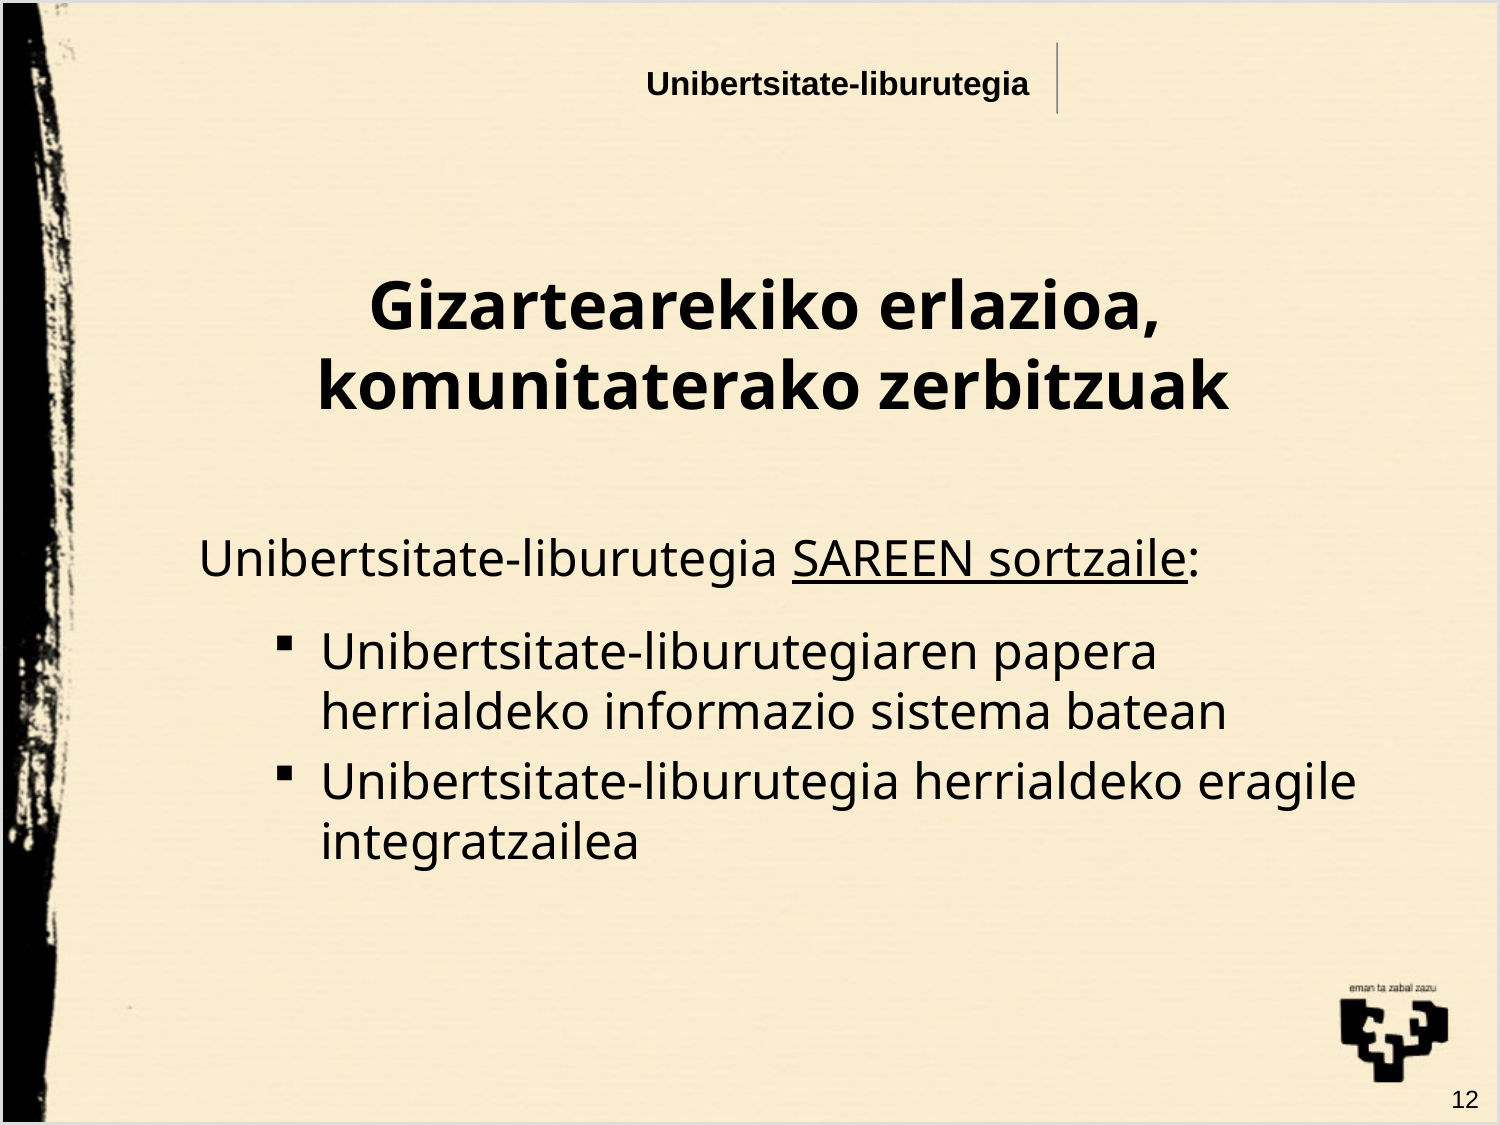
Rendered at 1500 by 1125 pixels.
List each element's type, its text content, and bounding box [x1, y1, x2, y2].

list Unibertsitate-liburutegia SAREEN sortzaile: Unibertsitate-liburutegiaren papera herrialdeko informazio sistema batean Unibertsitate-liburutegia herrialdeko eragile integratzailea [182, 337, 1424, 929]
text_box Unibertsitate-liburutegia [572, 54, 1045, 114]
slide_number 12 [1423, 1083, 1495, 1118]
title Gizartearekiko erlazioa, komunitaterako zerbitzuak [111, 255, 1436, 457]
picture [3, 3, 1497, 1122]
